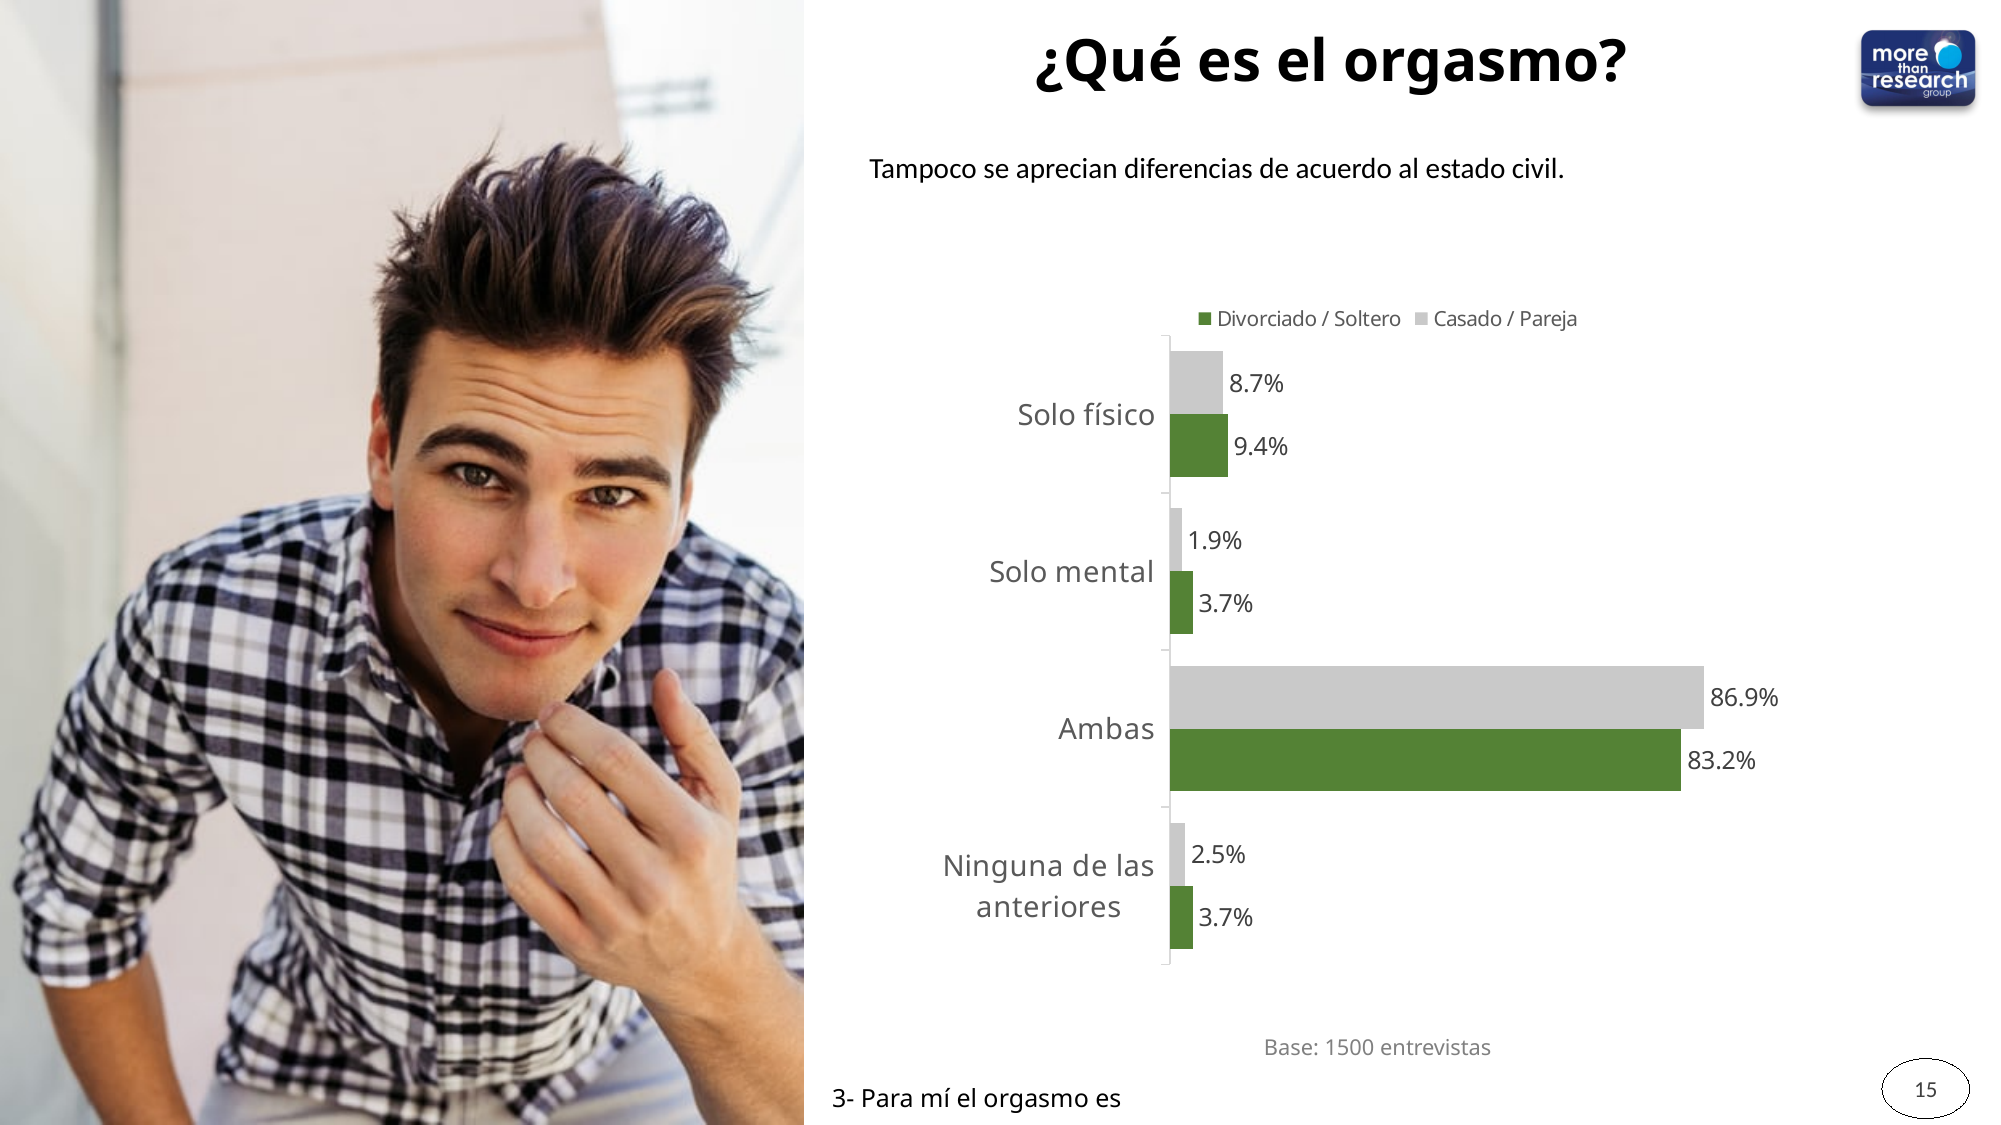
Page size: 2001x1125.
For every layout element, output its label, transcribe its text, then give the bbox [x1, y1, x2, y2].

text_box ¿Qué es el orgasmo? [804, 20, 1868, 105]
picture [1853, 25, 1981, 113]
chart [839, 287, 1937, 988]
text_box 3- Para mí el orgasmo es [817, 1074, 1882, 1120]
text_box Base: 1500 entrevistas [1216, 1026, 1539, 1068]
text_box 15 [1882, 1058, 1970, 1119]
picture [0, 0, 804, 1125]
text_box Tampoco se aprecian diferencias de acuerdo al estado civil. [854, 141, 1939, 192]
